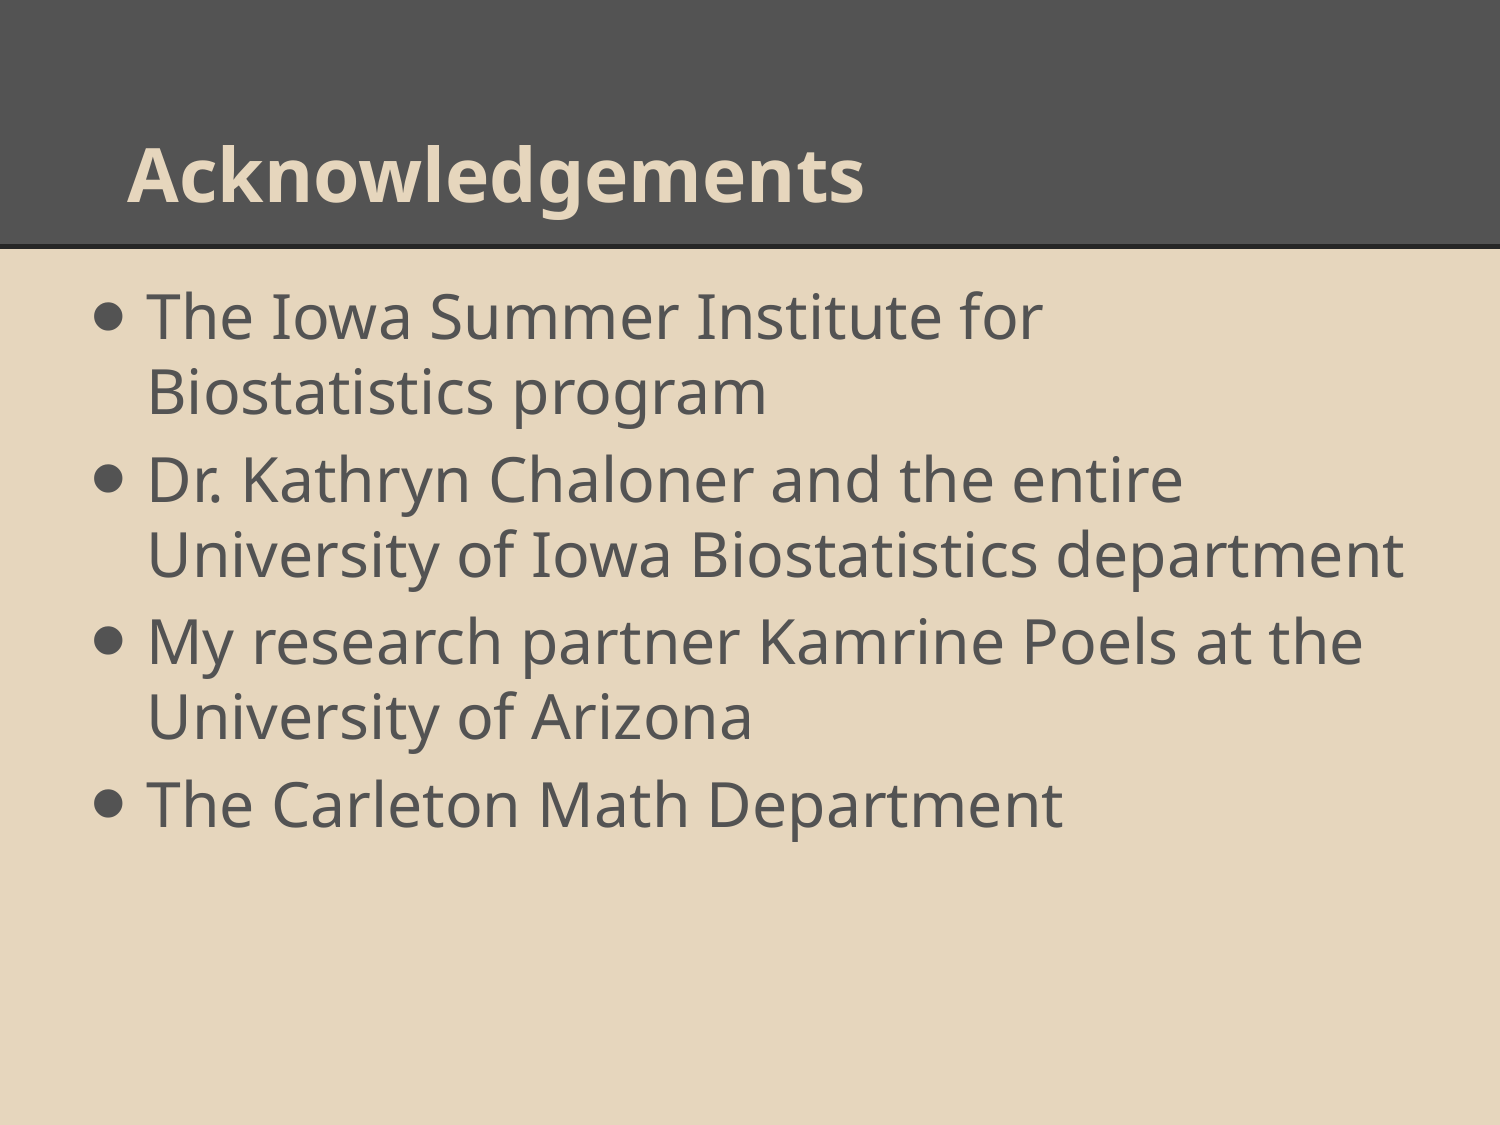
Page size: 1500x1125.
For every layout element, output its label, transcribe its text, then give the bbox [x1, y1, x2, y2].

list The Iowa Summer Institute for Biostatistics program Dr. Kathryn Chaloner and the entire University of Iowa Biostatistics department My research partner Kamrine Poels at the University of Arizona The Carleton Math Department [75, 262, 1425, 1078]
title Acknowledgements [75, 45, 1425, 233]
